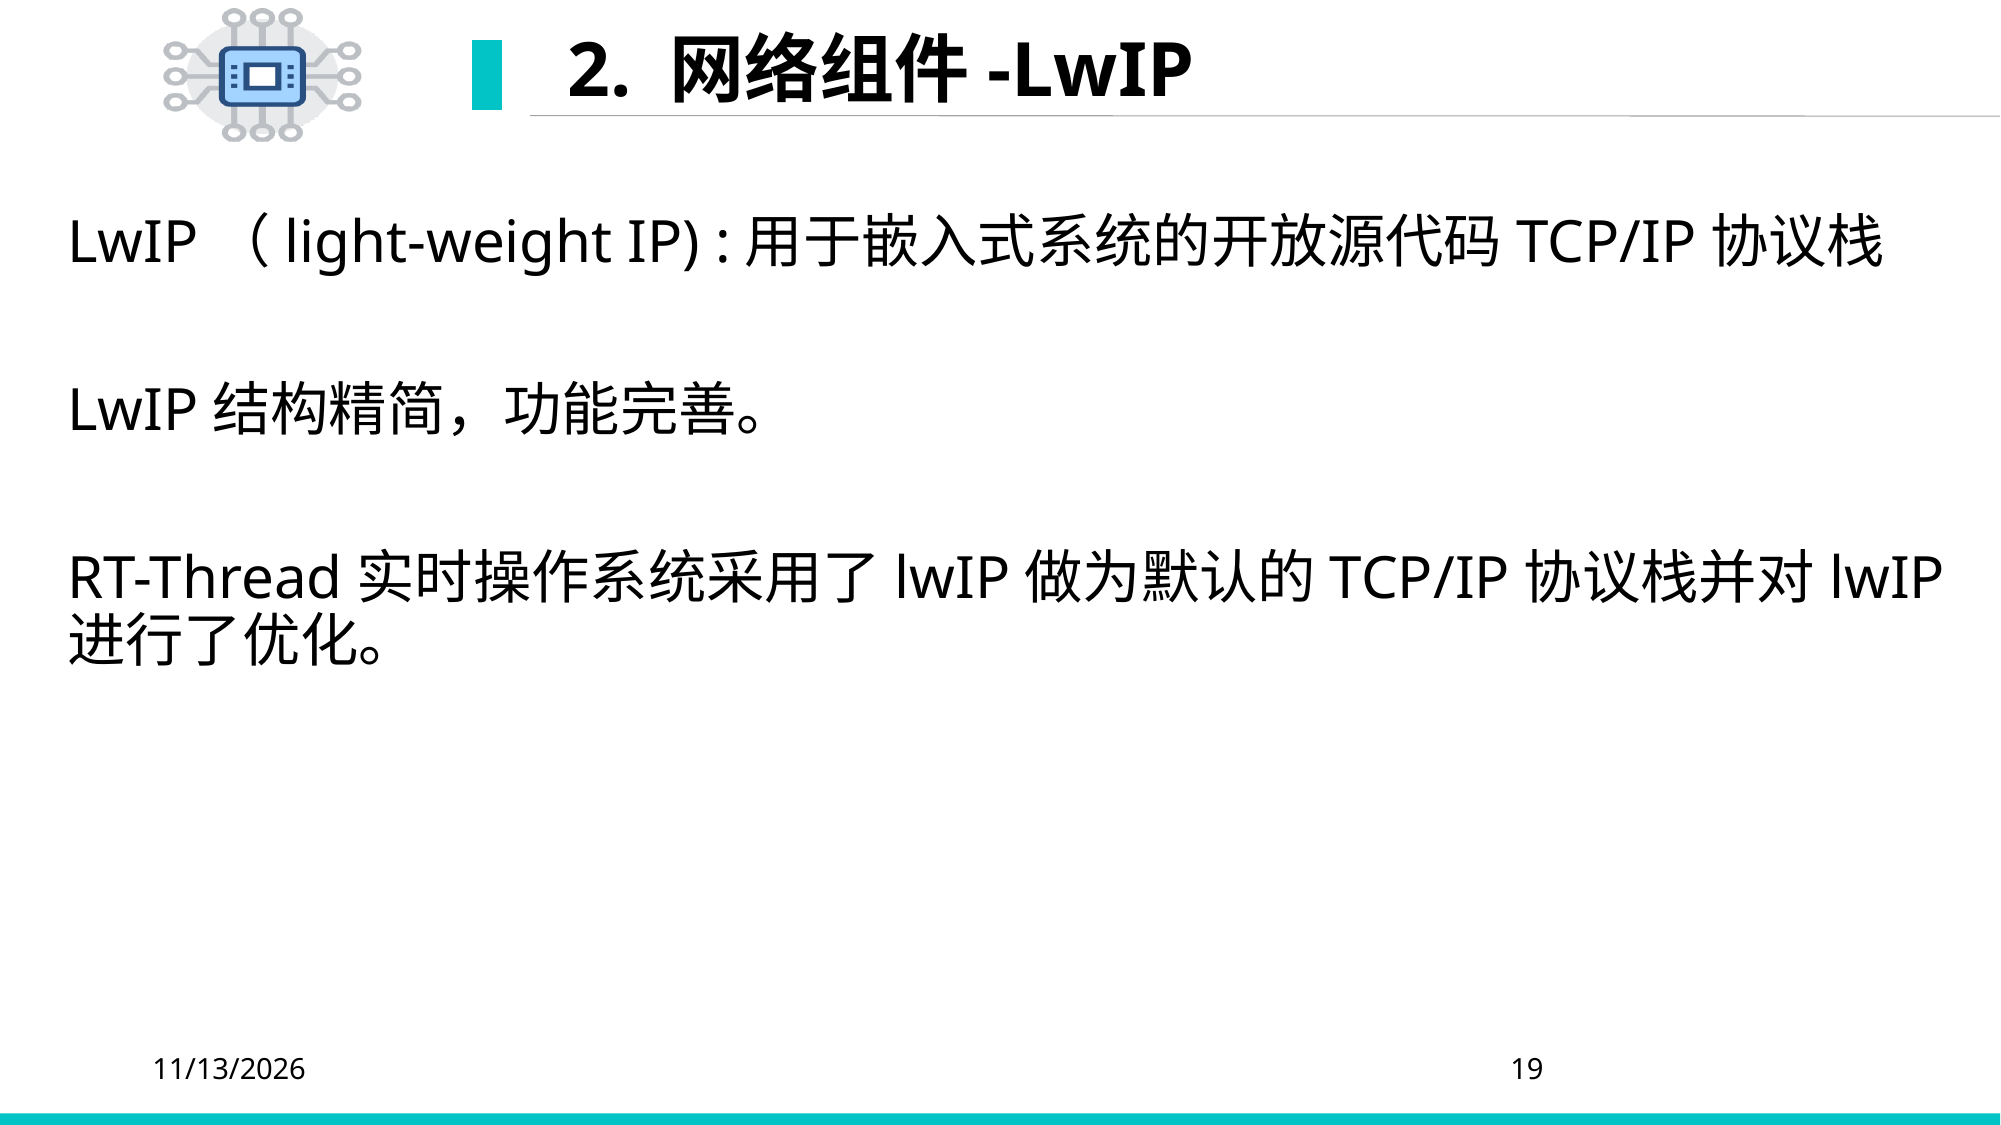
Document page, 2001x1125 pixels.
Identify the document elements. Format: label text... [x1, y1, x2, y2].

list LwIP（light-weight IP) :用于嵌入式系统的开放源代码TCP/IP协议栈 LwIP结构精简，功能完善。 RT-Thread实时操作系统采用了lwIP做为默认的TCP/IP协议栈并对lwIP进行了优化。 [52, 205, 1998, 1009]
picture [162, 0, 364, 151]
title 2. 网络组件-LwIP [552, 19, 1901, 125]
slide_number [137, 1042, 588, 1103]
slide_number 19 [1495, 1042, 1946, 1103]
